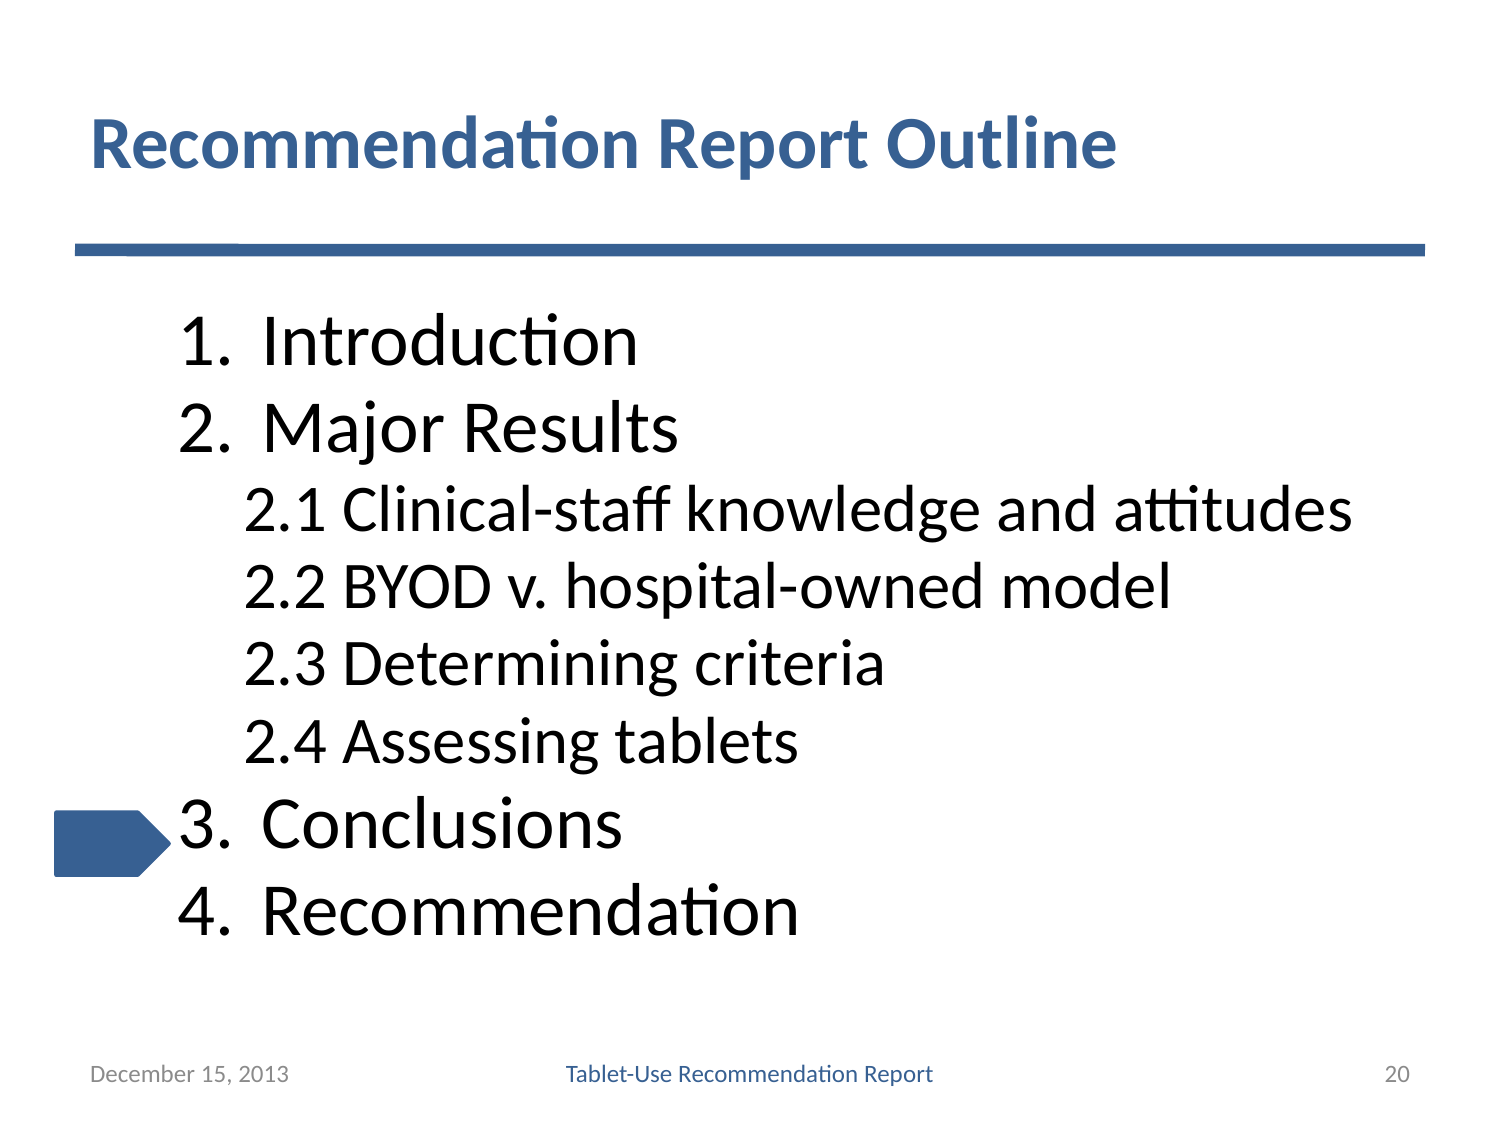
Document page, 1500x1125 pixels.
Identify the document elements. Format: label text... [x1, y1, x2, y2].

title Recommendation Report Outline [74, 44, 1426, 233]
text_box [54, 810, 171, 877]
list Introduction Major Results 2.1 Clinical-staff knowledge and attitudes 2.2 BYOD v. hospital-owned model 2.3 Determining criteria 2.4 Assessing tablets Conclusions Recommendation [162, 299, 1426, 1043]
footer Tablet-Use Recommendation Report [512, 1042, 988, 1103]
slide_number 20 [1074, 1042, 1425, 1103]
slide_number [75, 1042, 425, 1103]
